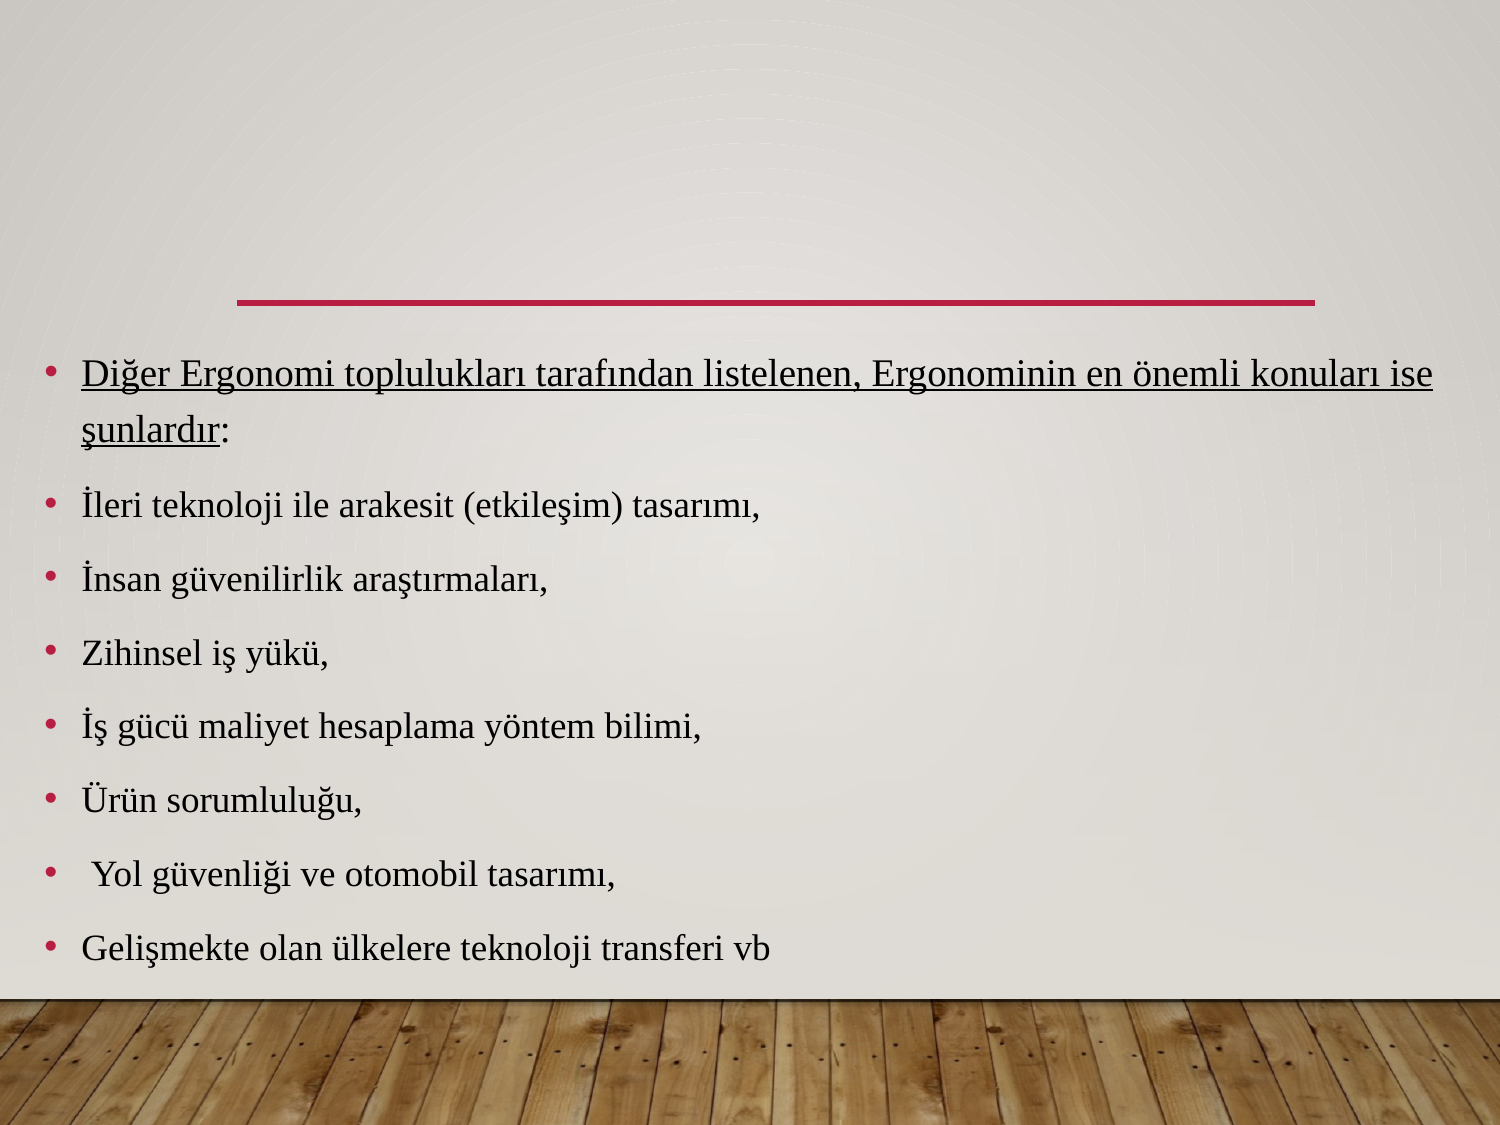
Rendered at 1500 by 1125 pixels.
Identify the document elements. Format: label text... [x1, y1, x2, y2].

list Diğer Ergonomi toplulukları tarafından listelenen, Ergonominin en önemli konuları ise şunlardır: İleri teknoloji ile arakesit (etkileşim) tasarımı, İnsan güvenilirlik araştırmaları, Zihinsel iş yükü, İş gücü maliyet hesaplama yöntem bilimi, Ürün sorumluluğu, Yol güvenliği ve otomobil tasarımı, Gelişmekte olan ülkelere teknoloji transferi vb [29, 330, 1500, 976]
picture [0, 999, 1500, 1125]
